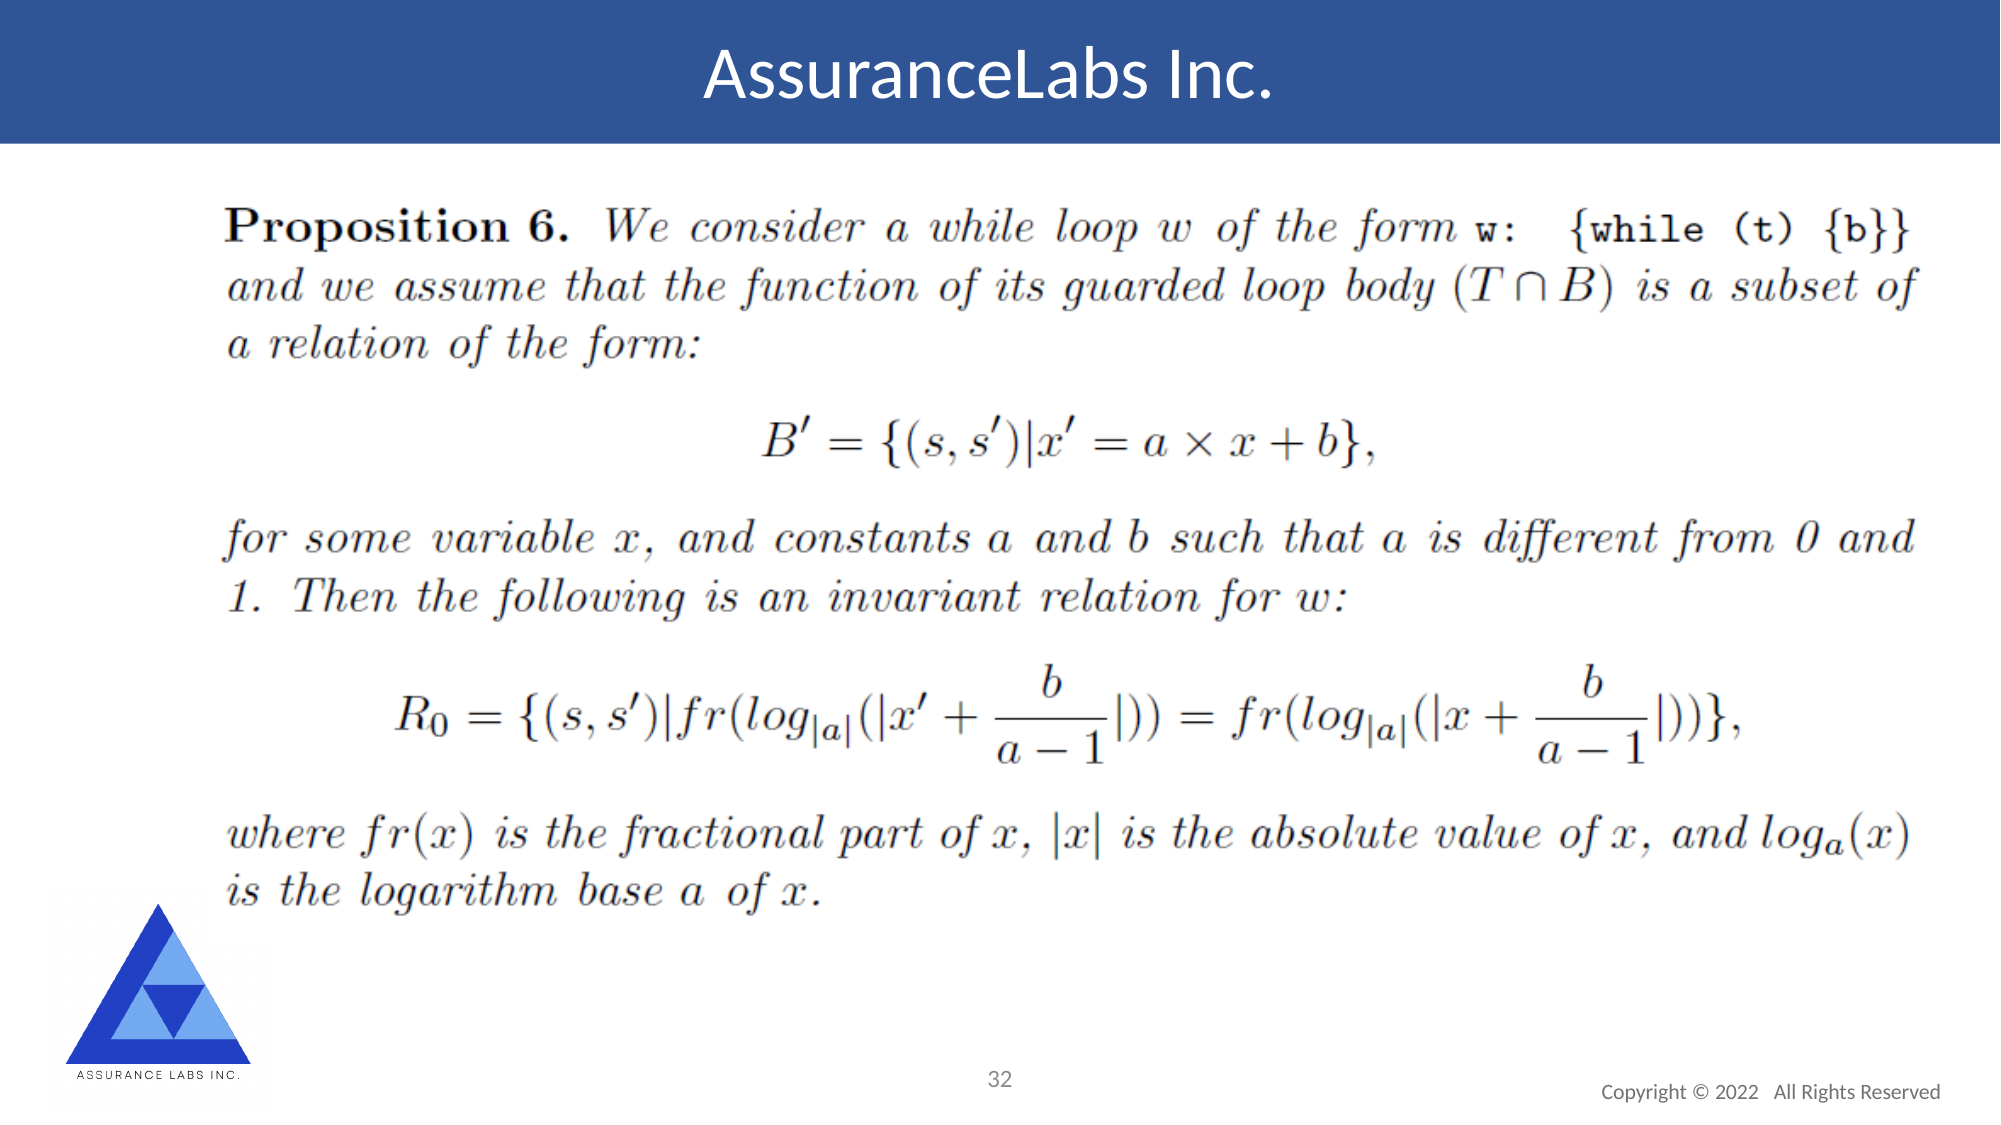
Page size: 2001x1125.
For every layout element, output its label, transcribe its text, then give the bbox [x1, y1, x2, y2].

text_box AssuranceLabs Inc. [688, 16, 1301, 121]
text_box Copyright © 2022 All Rights Reserved [1586, 1070, 1957, 1112]
picture [45, 188, 1945, 1112]
slide_number 32 [887, 1047, 1113, 1108]
